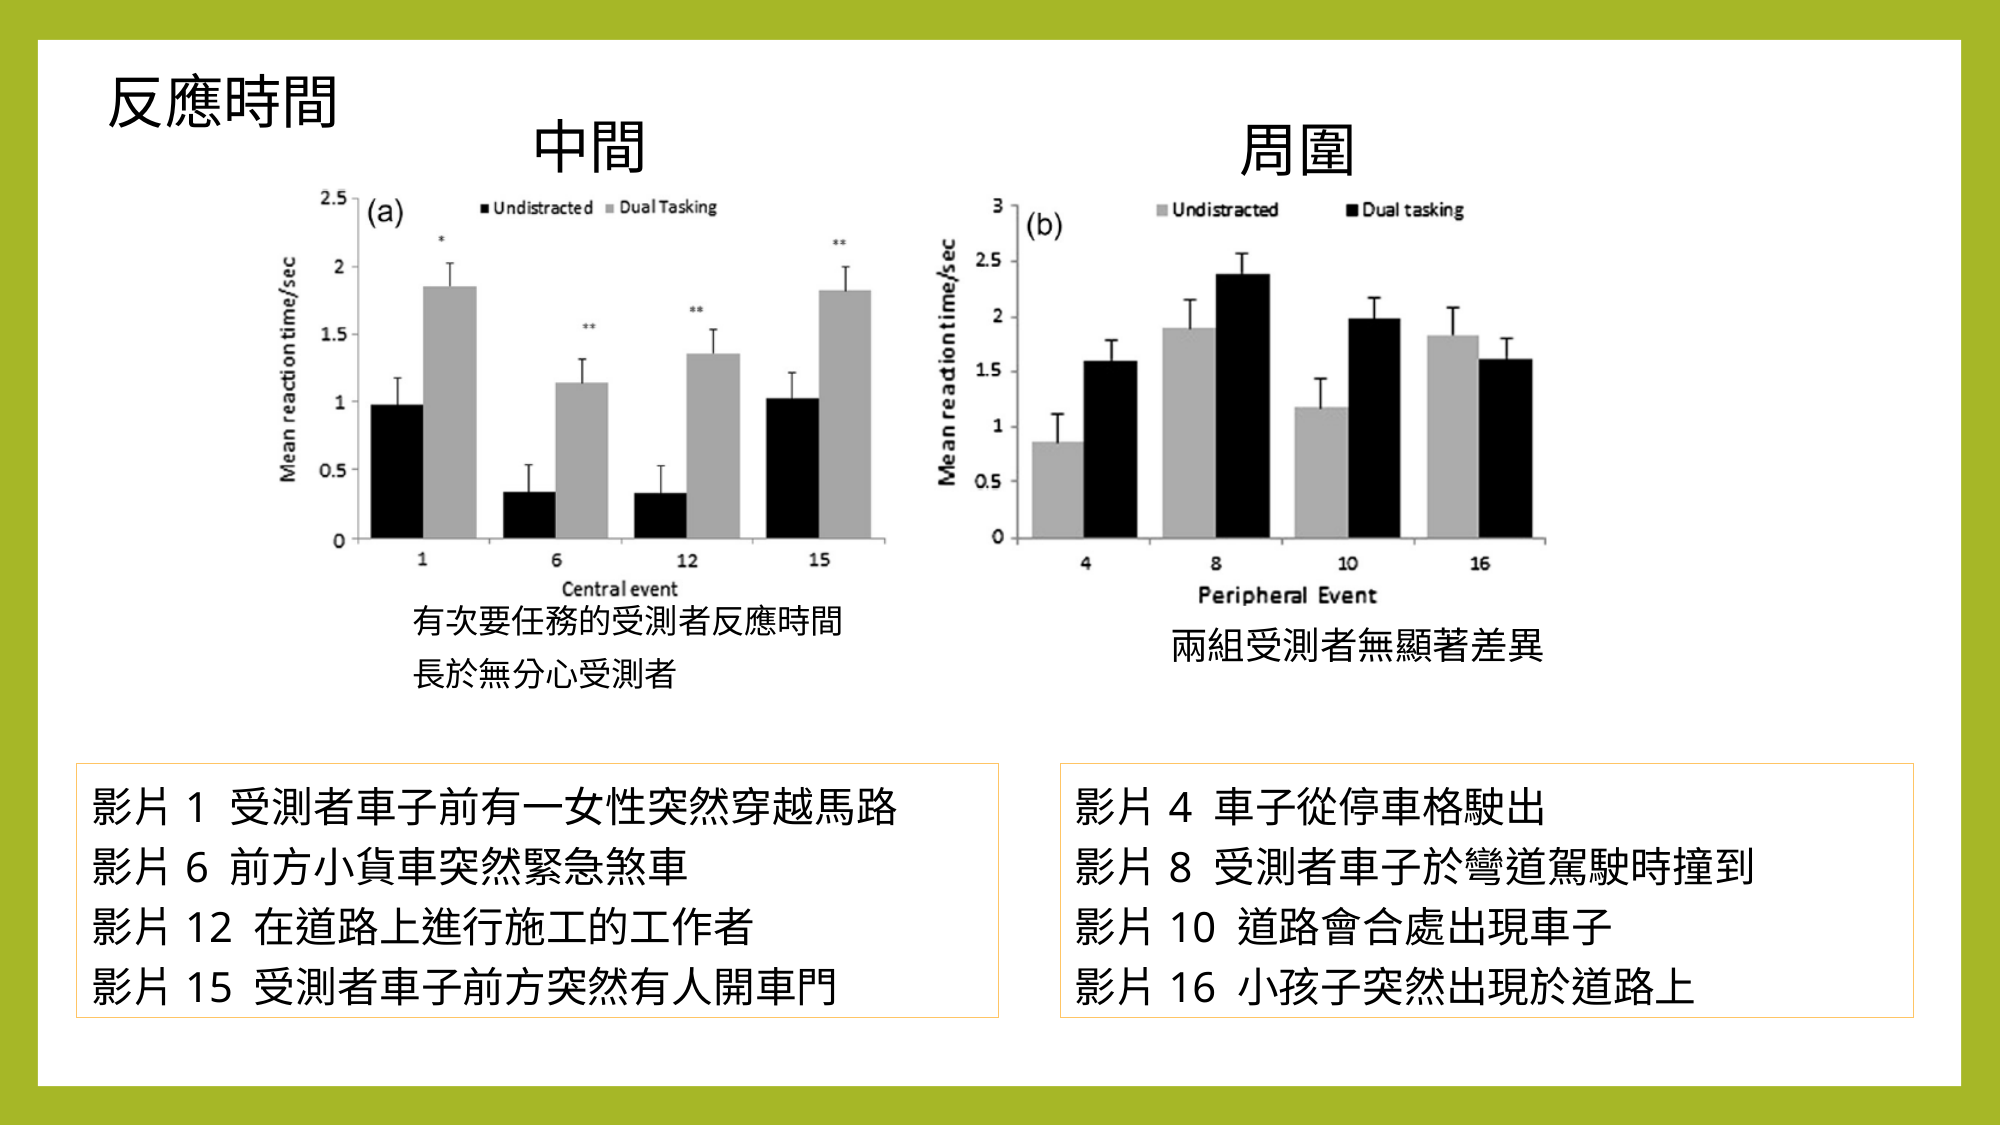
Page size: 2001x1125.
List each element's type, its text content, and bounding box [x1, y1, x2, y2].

text_box 影片1 受測者車子前有一女性突然穿越馬路 影片6 前方小貨車突然緊急煞車 影片12 在道路上進行施工的工作者 影片15 受測者車子前方突然有人開車門 [76, 763, 999, 1018]
text_box 影片4 車子從停車格駛出 影片8 受測者車子於彎道駕駛時撞到 影片10 道路會合處出現車子 影片16 小孩子突然出現於道路上 [1060, 763, 1914, 1018]
picture [247, 166, 1593, 624]
text_box 周圍 [1225, 91, 1372, 165]
text_box 中間 [516, 88, 663, 165]
text_box 反應時間 [92, 43, 355, 143]
text_box 有次要任務的受測者反應時間 長於無分心受測者 [397, 633, 941, 700]
text_box 兩組受測者無顯著差異 [1155, 633, 1561, 675]
